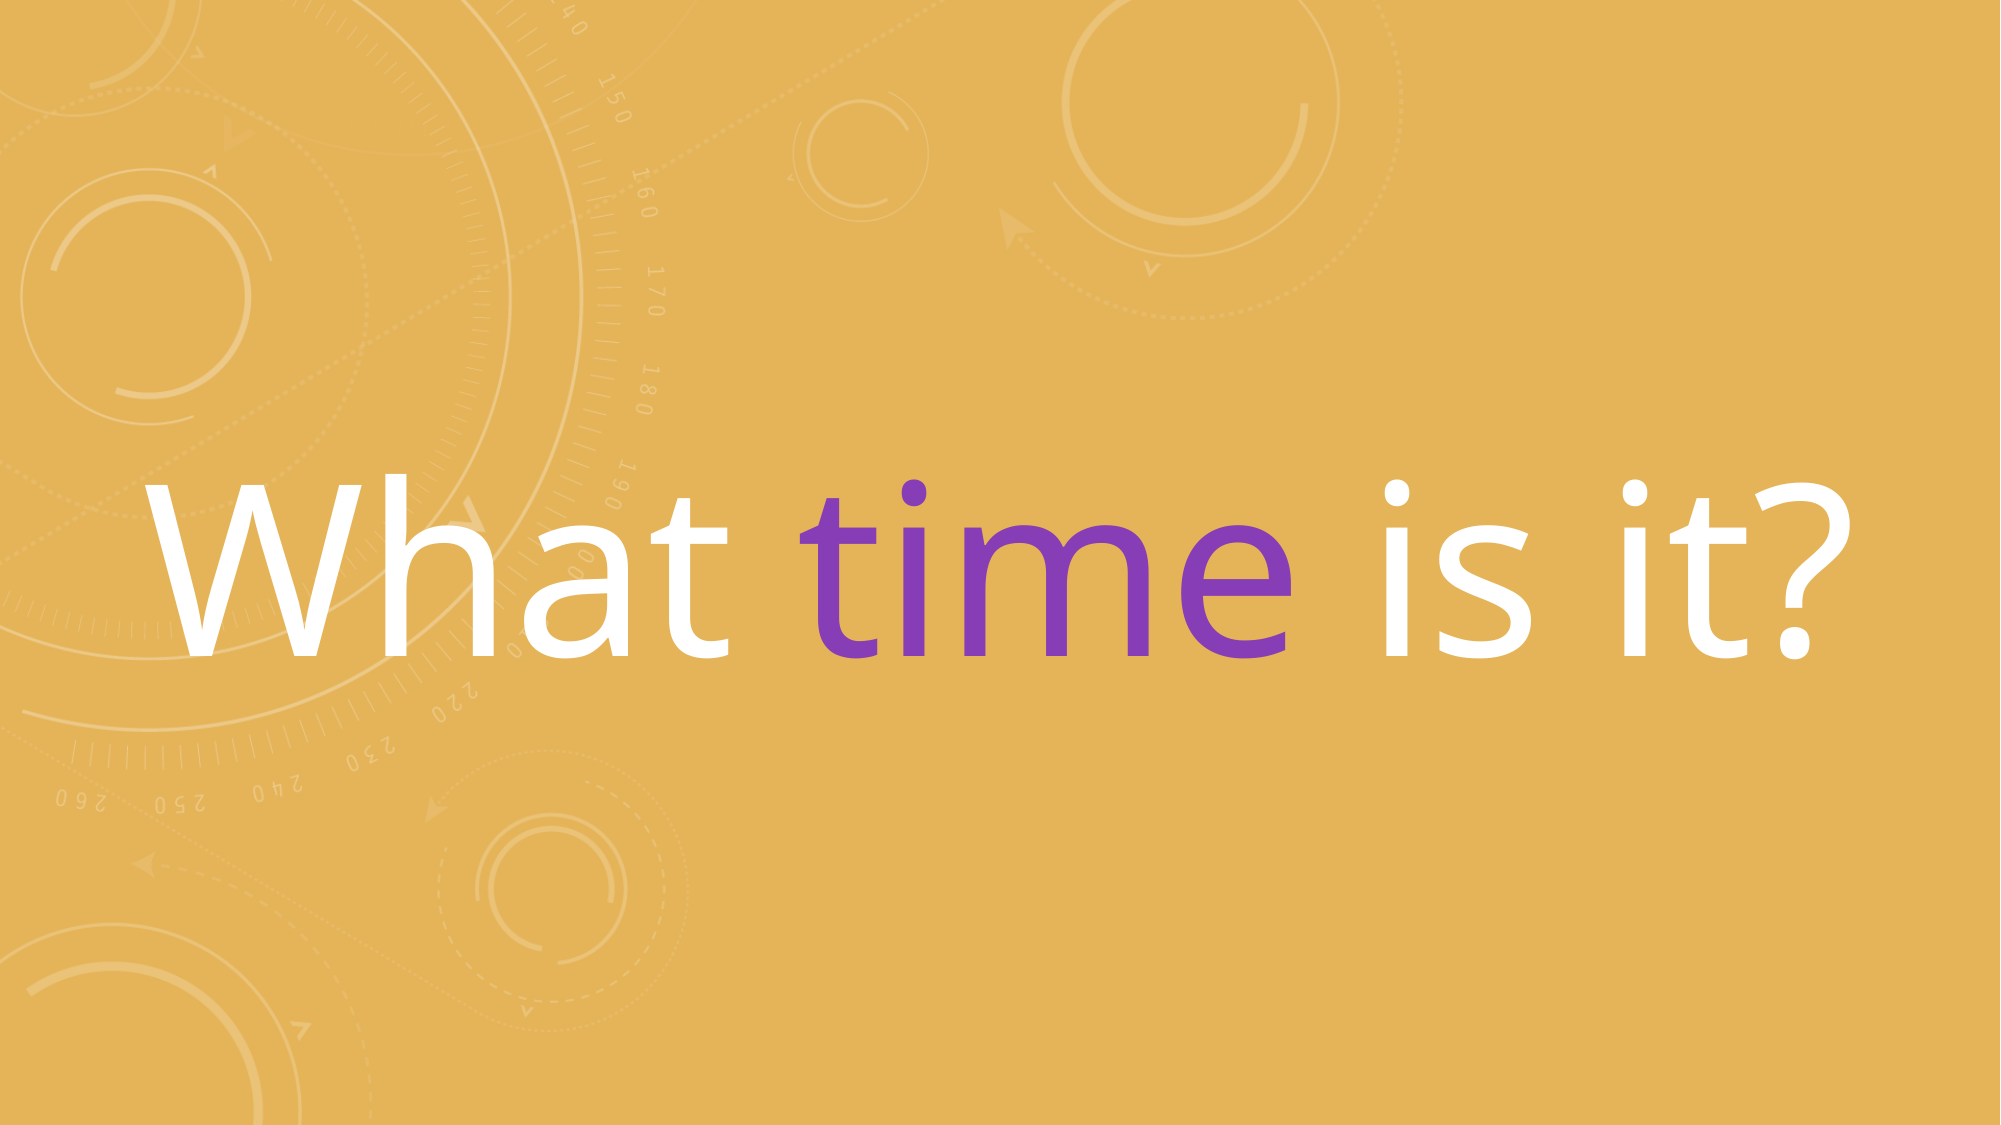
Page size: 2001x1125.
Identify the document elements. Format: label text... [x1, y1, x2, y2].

picture [0, 0, 2000, 1125]
text_box What time is it? [128, 409, 1872, 712]
